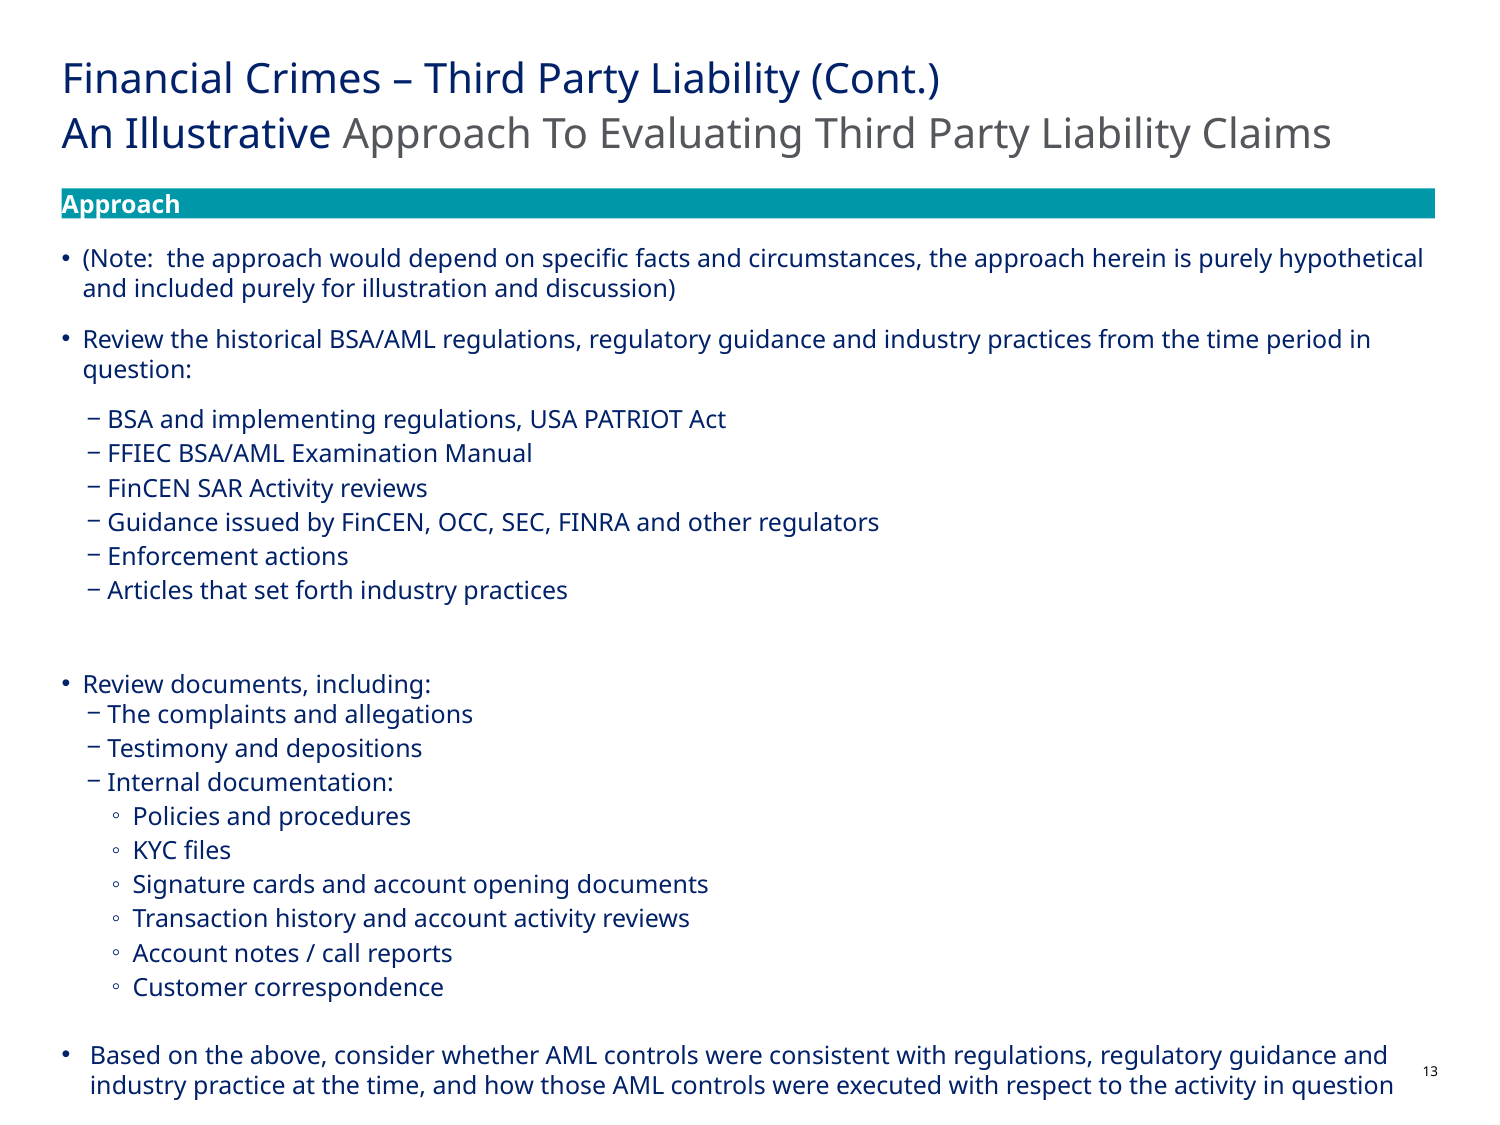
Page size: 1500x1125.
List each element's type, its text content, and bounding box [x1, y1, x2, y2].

list An Illustrative Approach To Evaluating Third Party Liability Claims [61, 107, 1435, 188]
list (Note: the approach would depend on specific facts and circumstances, the approach herein is purely hypothetical and included purely for illustration and discussion) Review the historical BSA/AML regulations, regulatory guidance and industry practices from the time period in question: BSA and implementing regulations, USA PATRIOT Act FFIEC BSA/AML Examination Manual FinCEN SAR Activity reviews Guidance issued by FinCEN, OCC, SEC, FINRA and other regulators Enforcement actions Articles that set forth industry practices Review documents, including: The complaints and allegations Testimony and depositions Internal documentation: Policies and procedures KYC files Signature cards and account opening documents Transaction history and account activity reviews Account notes / call reports Customer correspondence Based on the above, consider whether AML controls were consistent with regulations, regulatory guidance and industry practice at the time, and how those AML controls were executed with respect to the activity in question [61, 218, 1436, 1034]
title Financial Crimes – Third Party Liability (Cont.) [61, 52, 1435, 107]
text_box Approach [61, 188, 1435, 219]
